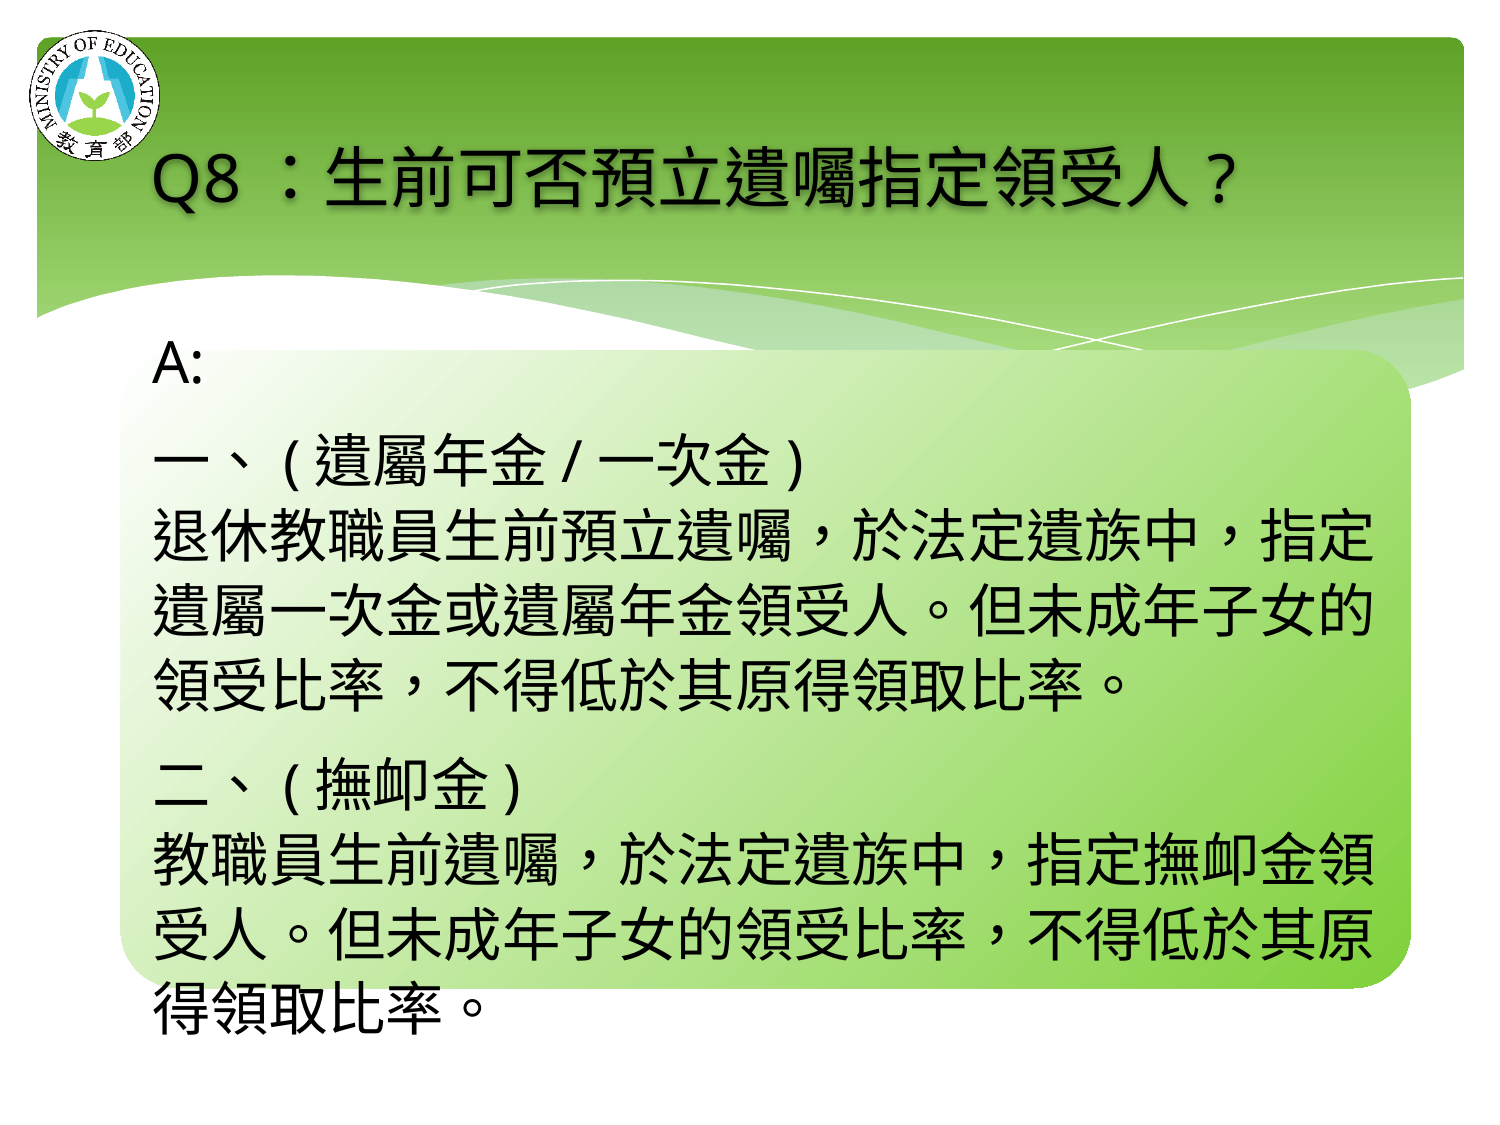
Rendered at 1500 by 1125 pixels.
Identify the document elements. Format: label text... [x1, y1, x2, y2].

text_box A: 一、(遺屬年金/一次金) 退休教職員生前預立遺囑，於法定遺族中，指定 遺屬一次金或遺屬年金領受人。但未成年子女的 領受比率，不得低於其原得領取比率。 二、(撫卹金) 教職員生前遺囑，於法定遺族中，指定撫卹金領 受人。但未成年子女的領受比率，不得低於其原 得領取比率。 [120, 350, 1411, 989]
picture [29, 30, 160, 162]
title Q8：生前可否預立遺囑指定領受人? [135, 87, 1411, 265]
